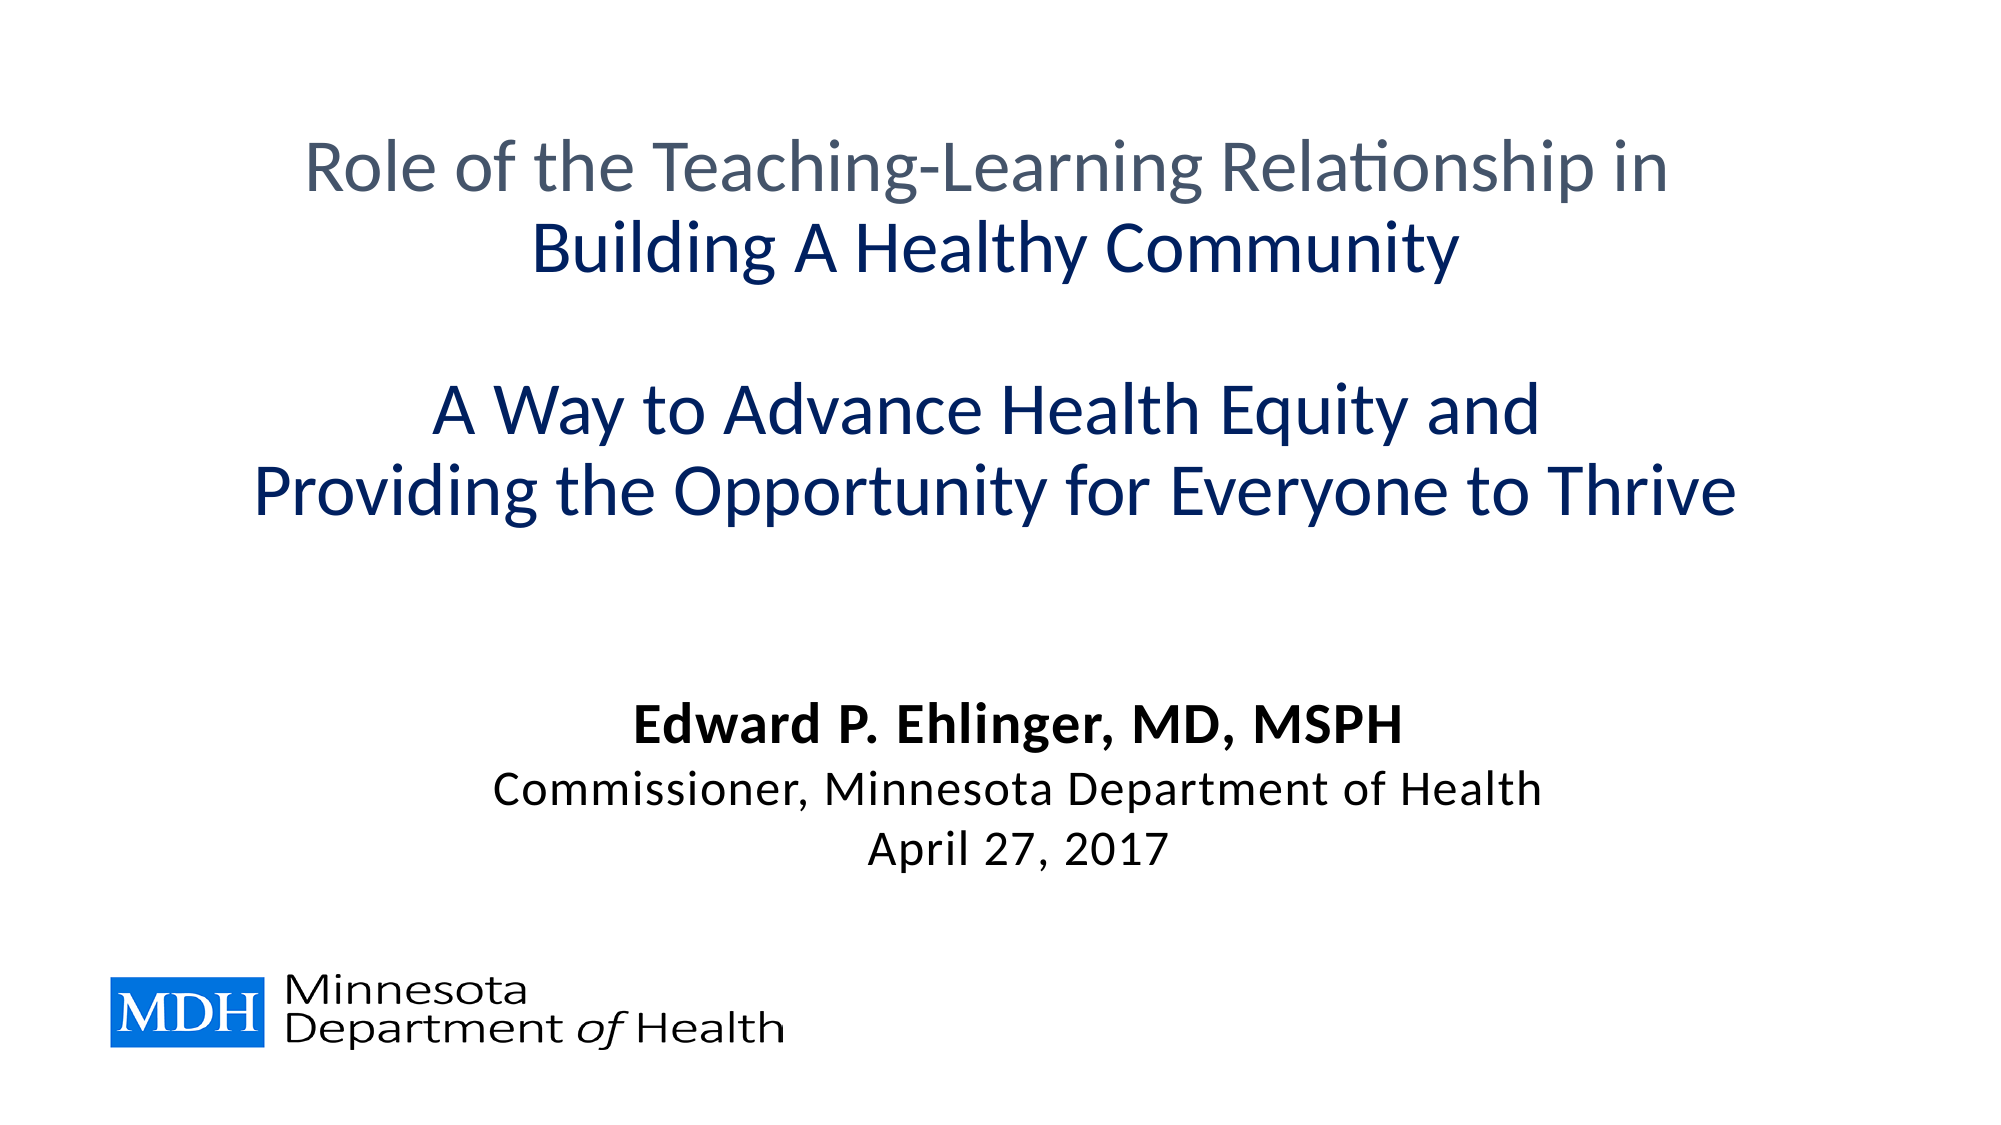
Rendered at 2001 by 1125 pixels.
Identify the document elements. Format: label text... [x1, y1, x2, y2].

title Role of the Teaching-Learning Relationship in Building A Healthy Community A Way to Advance Health Equity and Providing the Opportunity for Everyone to Thrive [29, 106, 1963, 630]
subtitle Edward P. Ehlinger, MD, MSPH Commissioner, Minnesota Department of Health April 27, 2017 [182, 678, 1856, 917]
picture [107, 974, 783, 1050]
